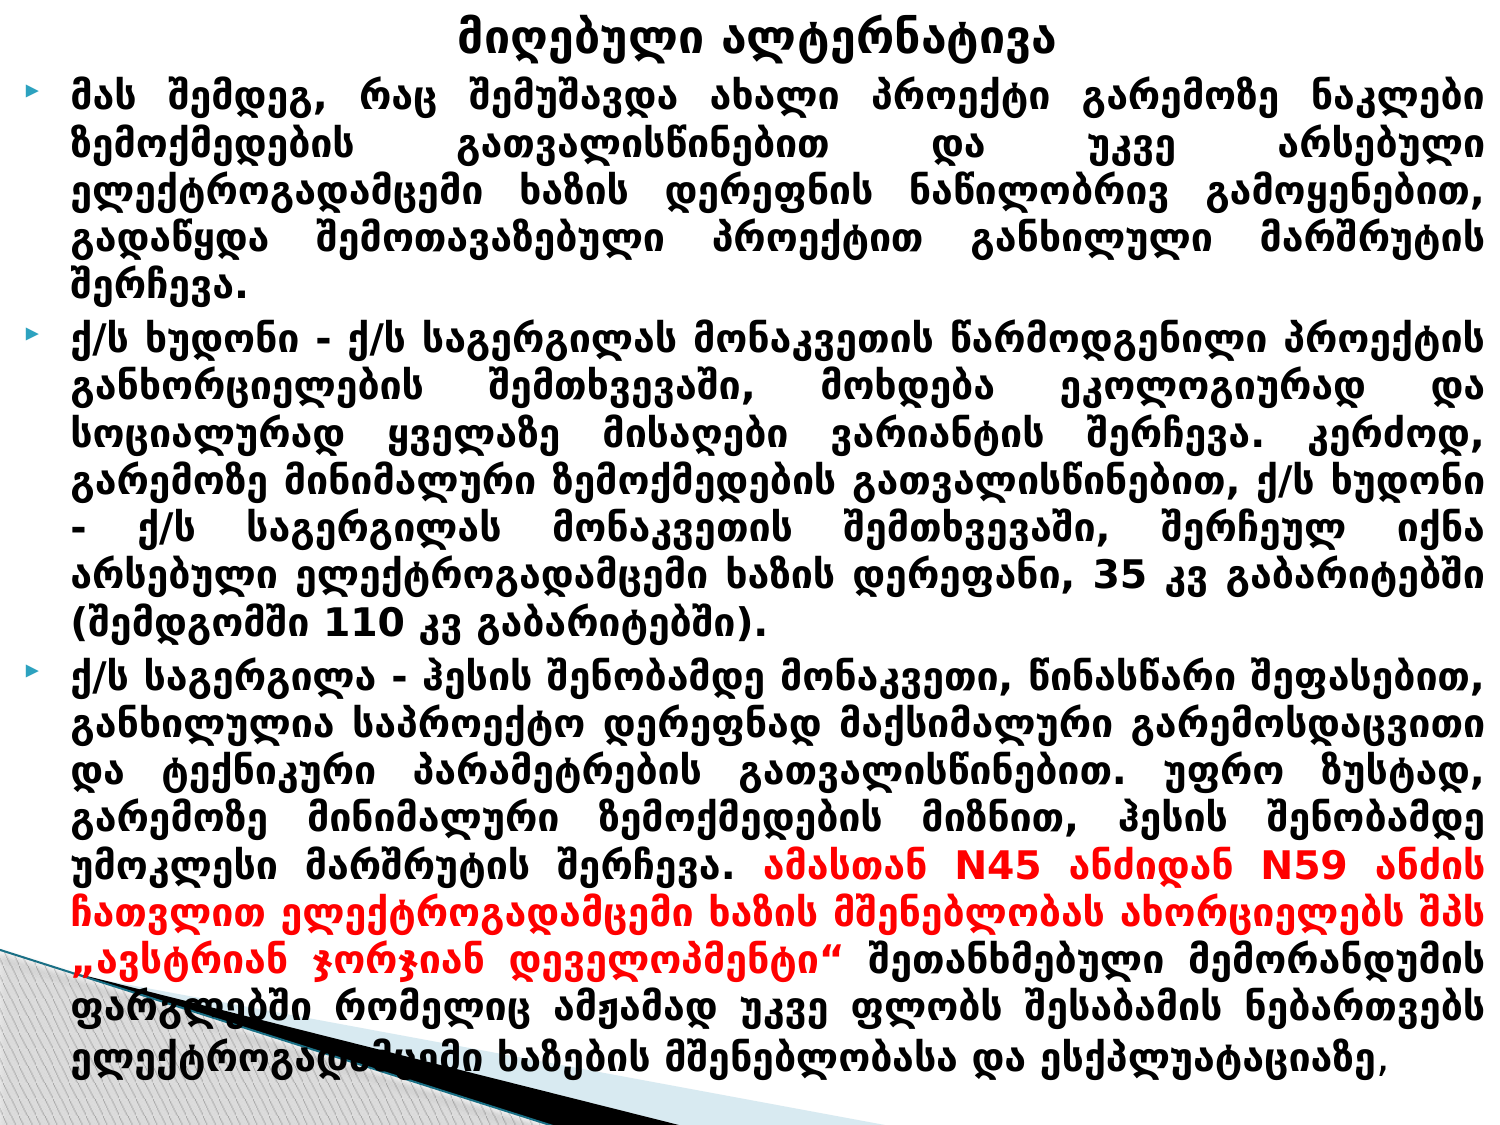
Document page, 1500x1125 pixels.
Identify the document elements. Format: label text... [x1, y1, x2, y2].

list მიღებული ალტერნატივა მას შემდეგ, რაც შემუშავდა ახალი პროექტი გარემოზე ნაკლები ზემოქმედების გათვალისწინებით და უკვე არსებული ელექტროგადამცემი ხაზის დერეფნის ნაწილობრივ გამოყენებით, გადაწყდა შემოთავაზებული პროექტით განხილული მარშრუტის შერჩევა. ქ/ს ხუდონი - ქ/ს საგერგილას მონაკვეთის წარმოდგენილი პროექტის განხორციელების შემთხვევაში, მოხდება ეკოლოგიურად და სოციალურად ყველაზე მისაღები ვარიანტის შერჩევა. კერძოდ, გარემოზე მინიმალური ზემოქმედების გათვალისწინებით, ქ/ს ხუდონი - ქ/ს საგერგილას მონაკვეთის შემთხვევაში, შერჩეულ იქნა არსებული ელექტროგადამცემი ხაზის დერეფანი, 35 კვ გაბარიტებში (შემდგომში 110 კვ გაბარიტებში). ქ/ს საგერგილა - ჰესის შენობამდე მონაკვეთი, წინასწარი შეფასებით, განხილულია საპროექტო დერეფნად მაქსიმალური გარემოსდაცვითი და ტექნიკური პარამეტრების გათვალისწინებით. უფრო ზუსტად, გარემოზე მინიმალური ზემოქმედების მიზნით, ჰესის შენობამდე უმოკლესი მარშრუტის შერჩევა. ამასთან N45 ანძიდან N59 ანძის ჩათვლით ელექტროგადამცემი ხაზის მშენებლობას ახორციელებს შპს „ავსტრიან ჯორჯიან დეველოპმენტი“ შეთანხმებული მემორანდუმის ფარგლებში რომელიც ამჟამად უკვე ფლობს შესაბამის ნებართვებს ელექტროგადამცემი ხაზების მშენებლობასა და ესქპლუატაციაზე, [0, 0, 1500, 1125]
